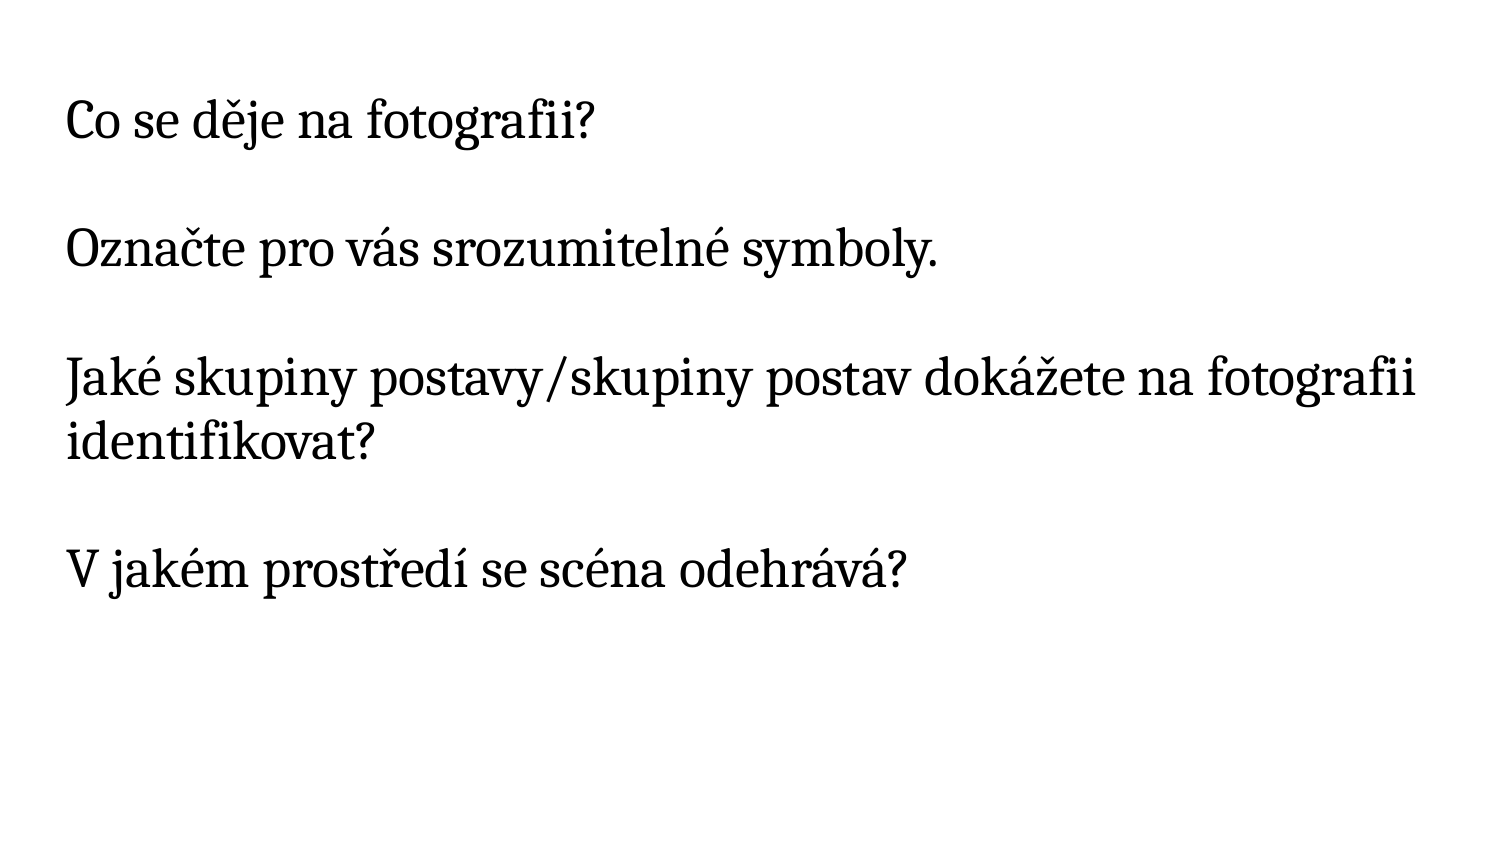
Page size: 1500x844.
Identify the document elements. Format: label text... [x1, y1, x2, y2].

title Co se děje na fotografii? Označte pro vás srozumitelné symboly. Jaké skupiny postavy/skupiny postav dokážete na fotografii identifikovat? V jakém prostředí se scéna odehrává? [51, 72, 1449, 621]
